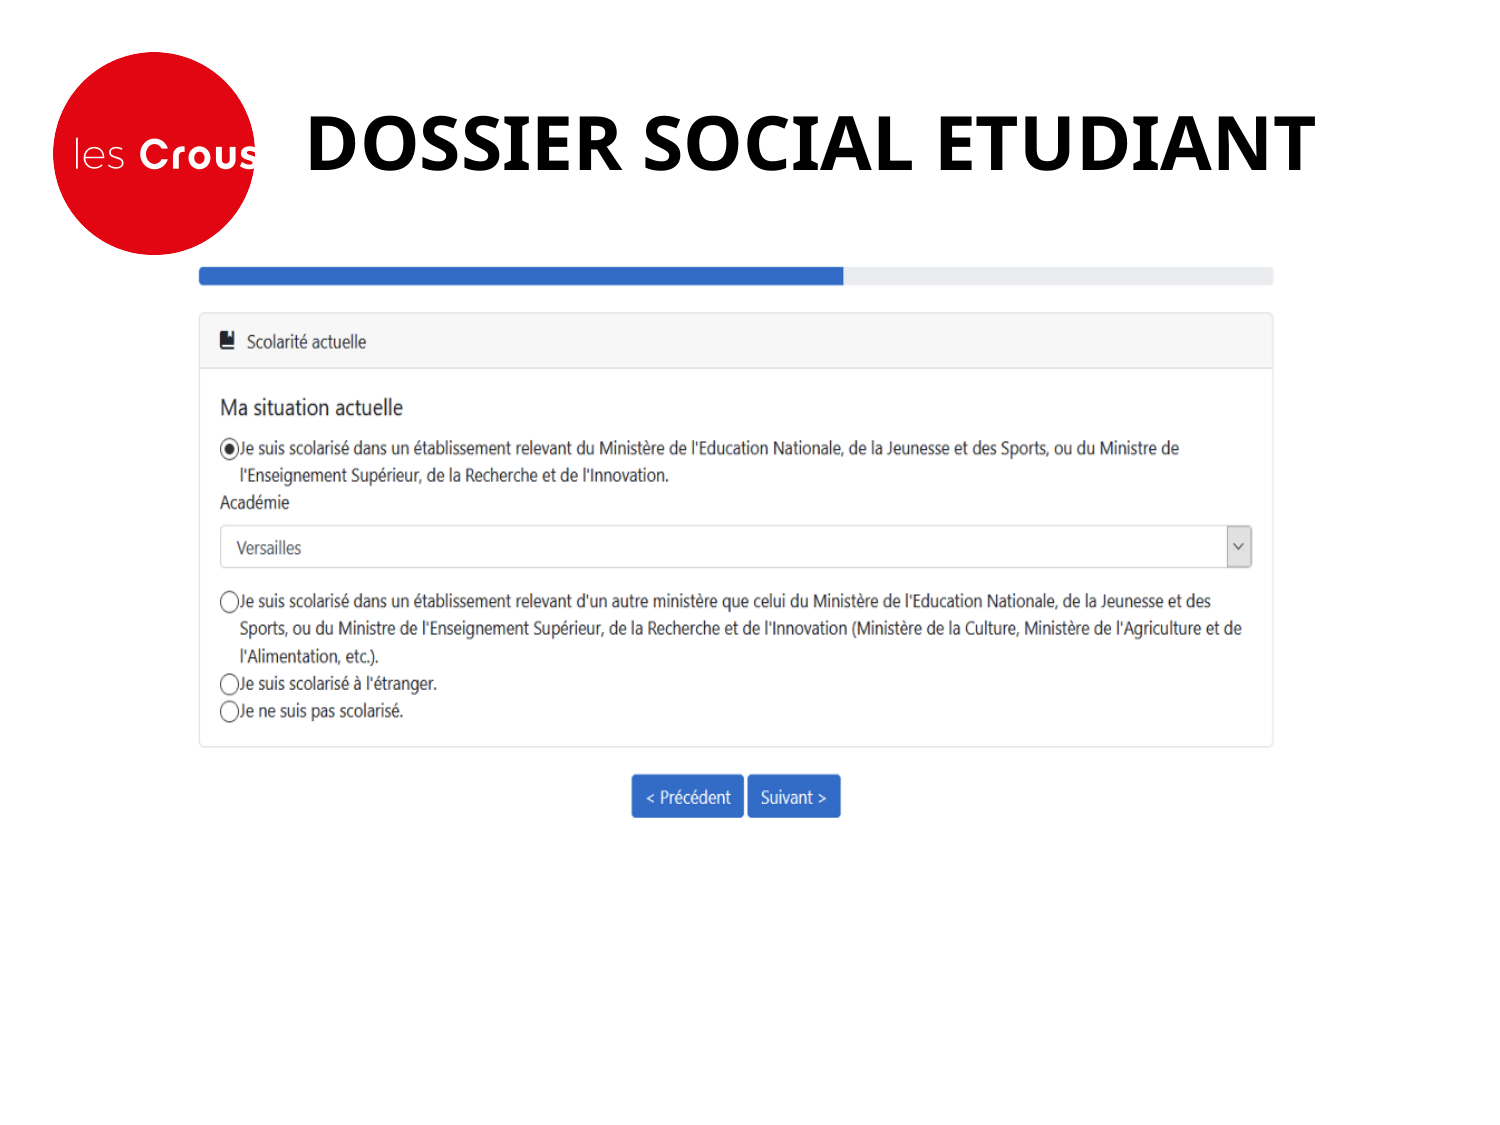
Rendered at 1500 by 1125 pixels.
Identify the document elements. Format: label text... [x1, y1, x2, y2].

picture [53, 52, 255, 255]
picture [189, 266, 1306, 859]
list DOSSIER SOCIAL ETUDIANT [289, 87, 1440, 275]
